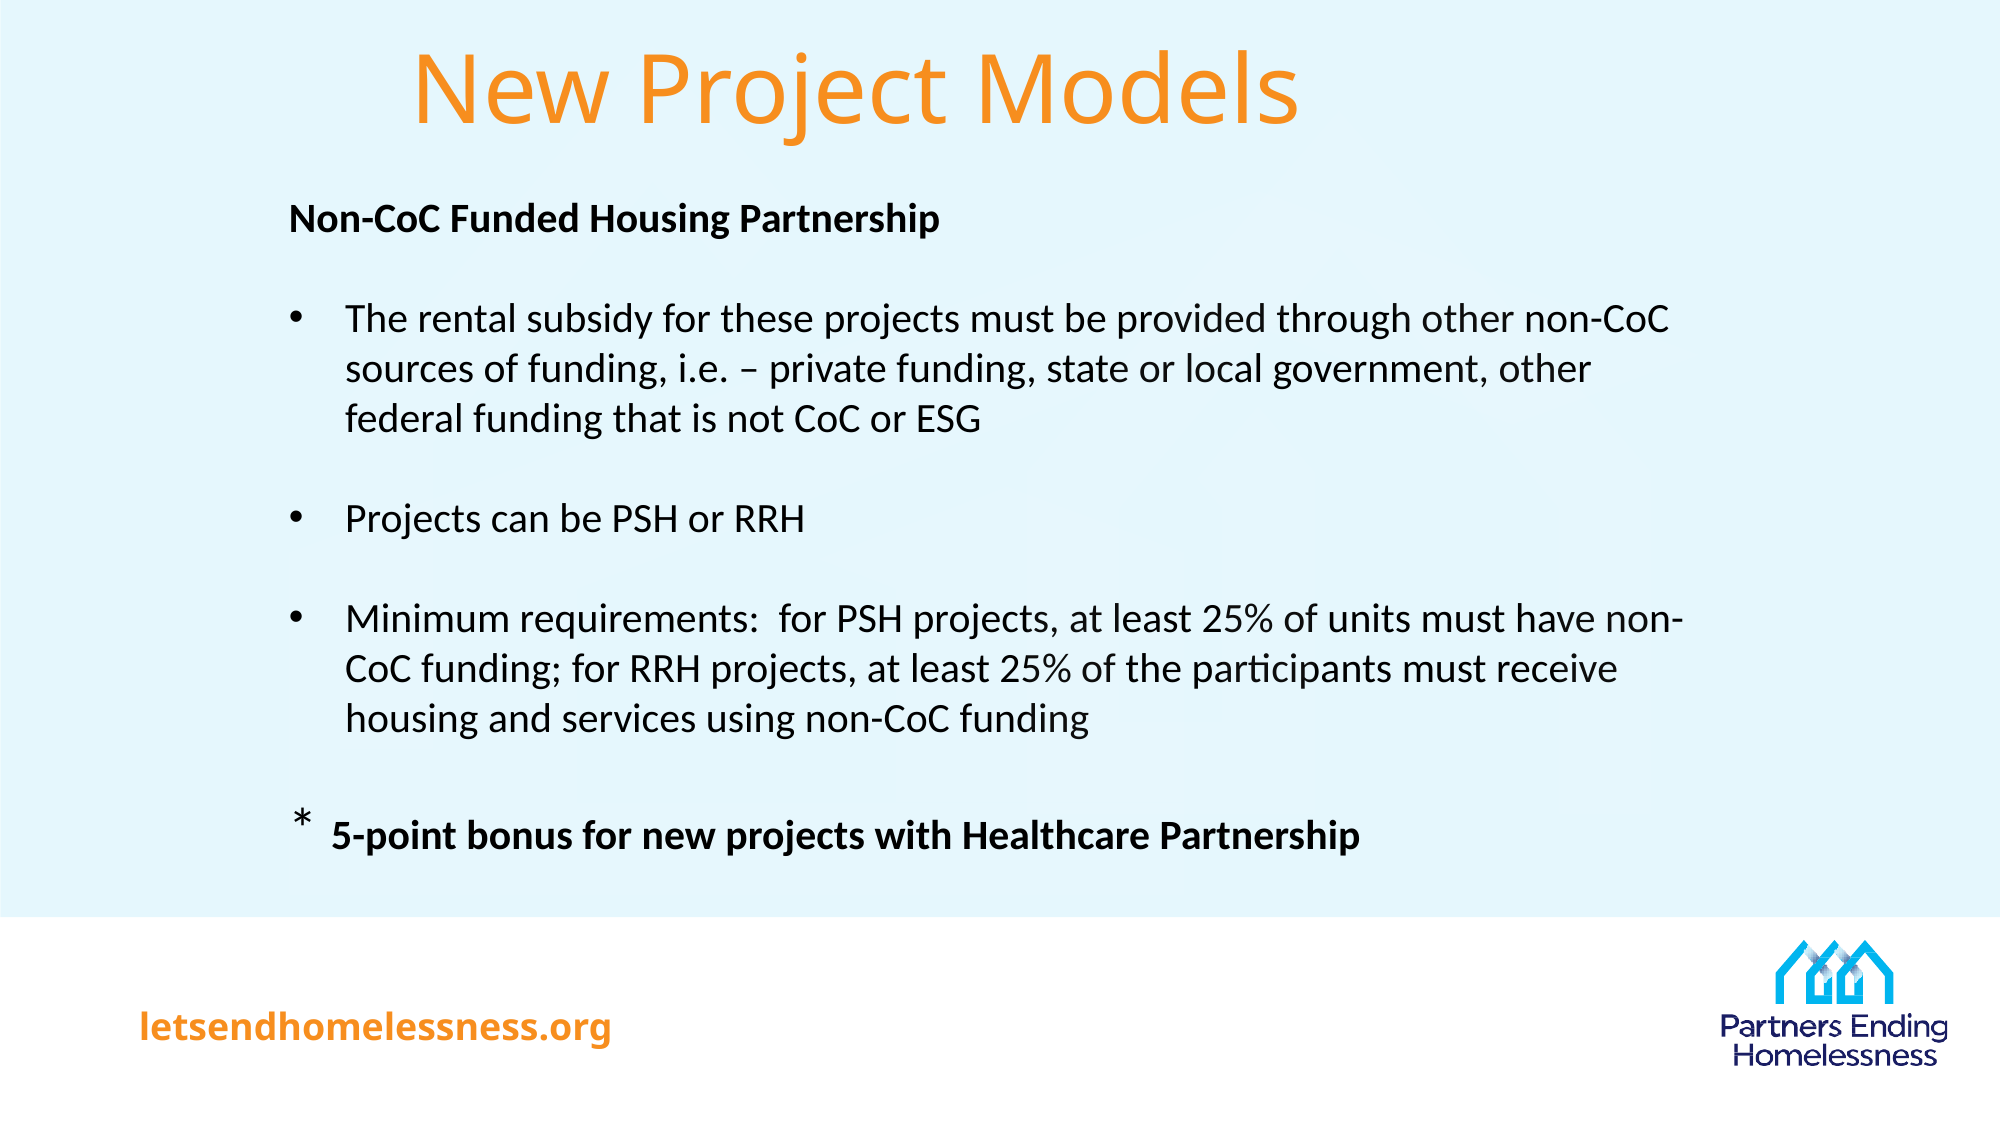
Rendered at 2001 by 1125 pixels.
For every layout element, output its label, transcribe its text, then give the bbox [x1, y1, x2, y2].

text_box Non-CoC Funded Housing Partnership The rental subsidy for these projects must be provided through other non-CoC sources of funding, i.e. – private funding, state or local government, other federal funding that is not CoC or ESG Projects can be PSH or RRH Minimum requirements: for PSH projects, at least 25% of units must have non-CoC funding; for RRH projects, at least 25% of the participants must receive housing and services using non-CoC funding * 5-point bonus for new projects with Healthcare Partnership 5-point bonus for new projects that are partnering with healthcare organizations to provide permanent supportive housing and rapid rehousing services VII.B.6. Please note reallocated funded project can receive the Healthcare Partnership bonus. [289, 216, 1247, 896]
text_box [1734, 1013, 1948, 1066]
text_box [340, 216, 625, 533]
text_box [1834, 945, 1863, 983]
text_box [1721, 1014, 1734, 1037]
text_box [1830, 939, 1839, 955]
text_box [1806, 983, 1833, 1004]
text_box letsendhomelessness.org [136, 1000, 617, 1048]
text_box [1860, 939, 1894, 1004]
title New Project Models [408, 25, 1629, 216]
text_box [1026, 216, 1652, 815]
text_box Non-CoC Funded Housing Partnership The rental subsidy for these projects must be provided through other non-CoC sources of funding, i.e. – private funding, state or local government, other federal funding that is not CoC or ESG Projects can be PSH or RRH Minimum requirements: for PSH projects, at least 25% of units must have non-CoC funding; for RRH projects, at least 25% of the participants must receive housing and services using non-CoC funding * 5-point bonus for new projects with Healthcare Partnership 5-point bonus for new projects that are partnering with healthcare organizations to provide permanent supportive housing and rapid rehousing services VII.B.6. Please note reallocated funded project can receive the Healthcare Partnership bonus. [1269, 249, 1476, 411]
text_box [681, 216, 789, 280]
text_box [0, 0, 2000, 918]
text_box [1803, 945, 1833, 983]
text_box Non-CoC Funded Housing Partnership The rental subsidy for these projects must be provided through other non-CoC sources of funding, i.e. – private funding, state or local government, other federal funding that is not CoC or ESG Projects can be PSH or RRH Minimum requirements: for PSH projects, at least 25% of units must have non-CoC funding; for RRH projects, at least 25% of the participants must receive housing and services using non-CoC funding * 5-point bonus for new projects with Healthcare Partnership 5-point bonus for new projects that are partnering with healthcare organizations to provide permanent supportive housing and rapid rehousing services VII.B.6. Please note reallocated funded project can receive the Healthcare Partnership bonus. [1481, 273, 1700, 397]
text_box [1836, 983, 1863, 1004]
text_box [1775, 939, 1809, 1004]
